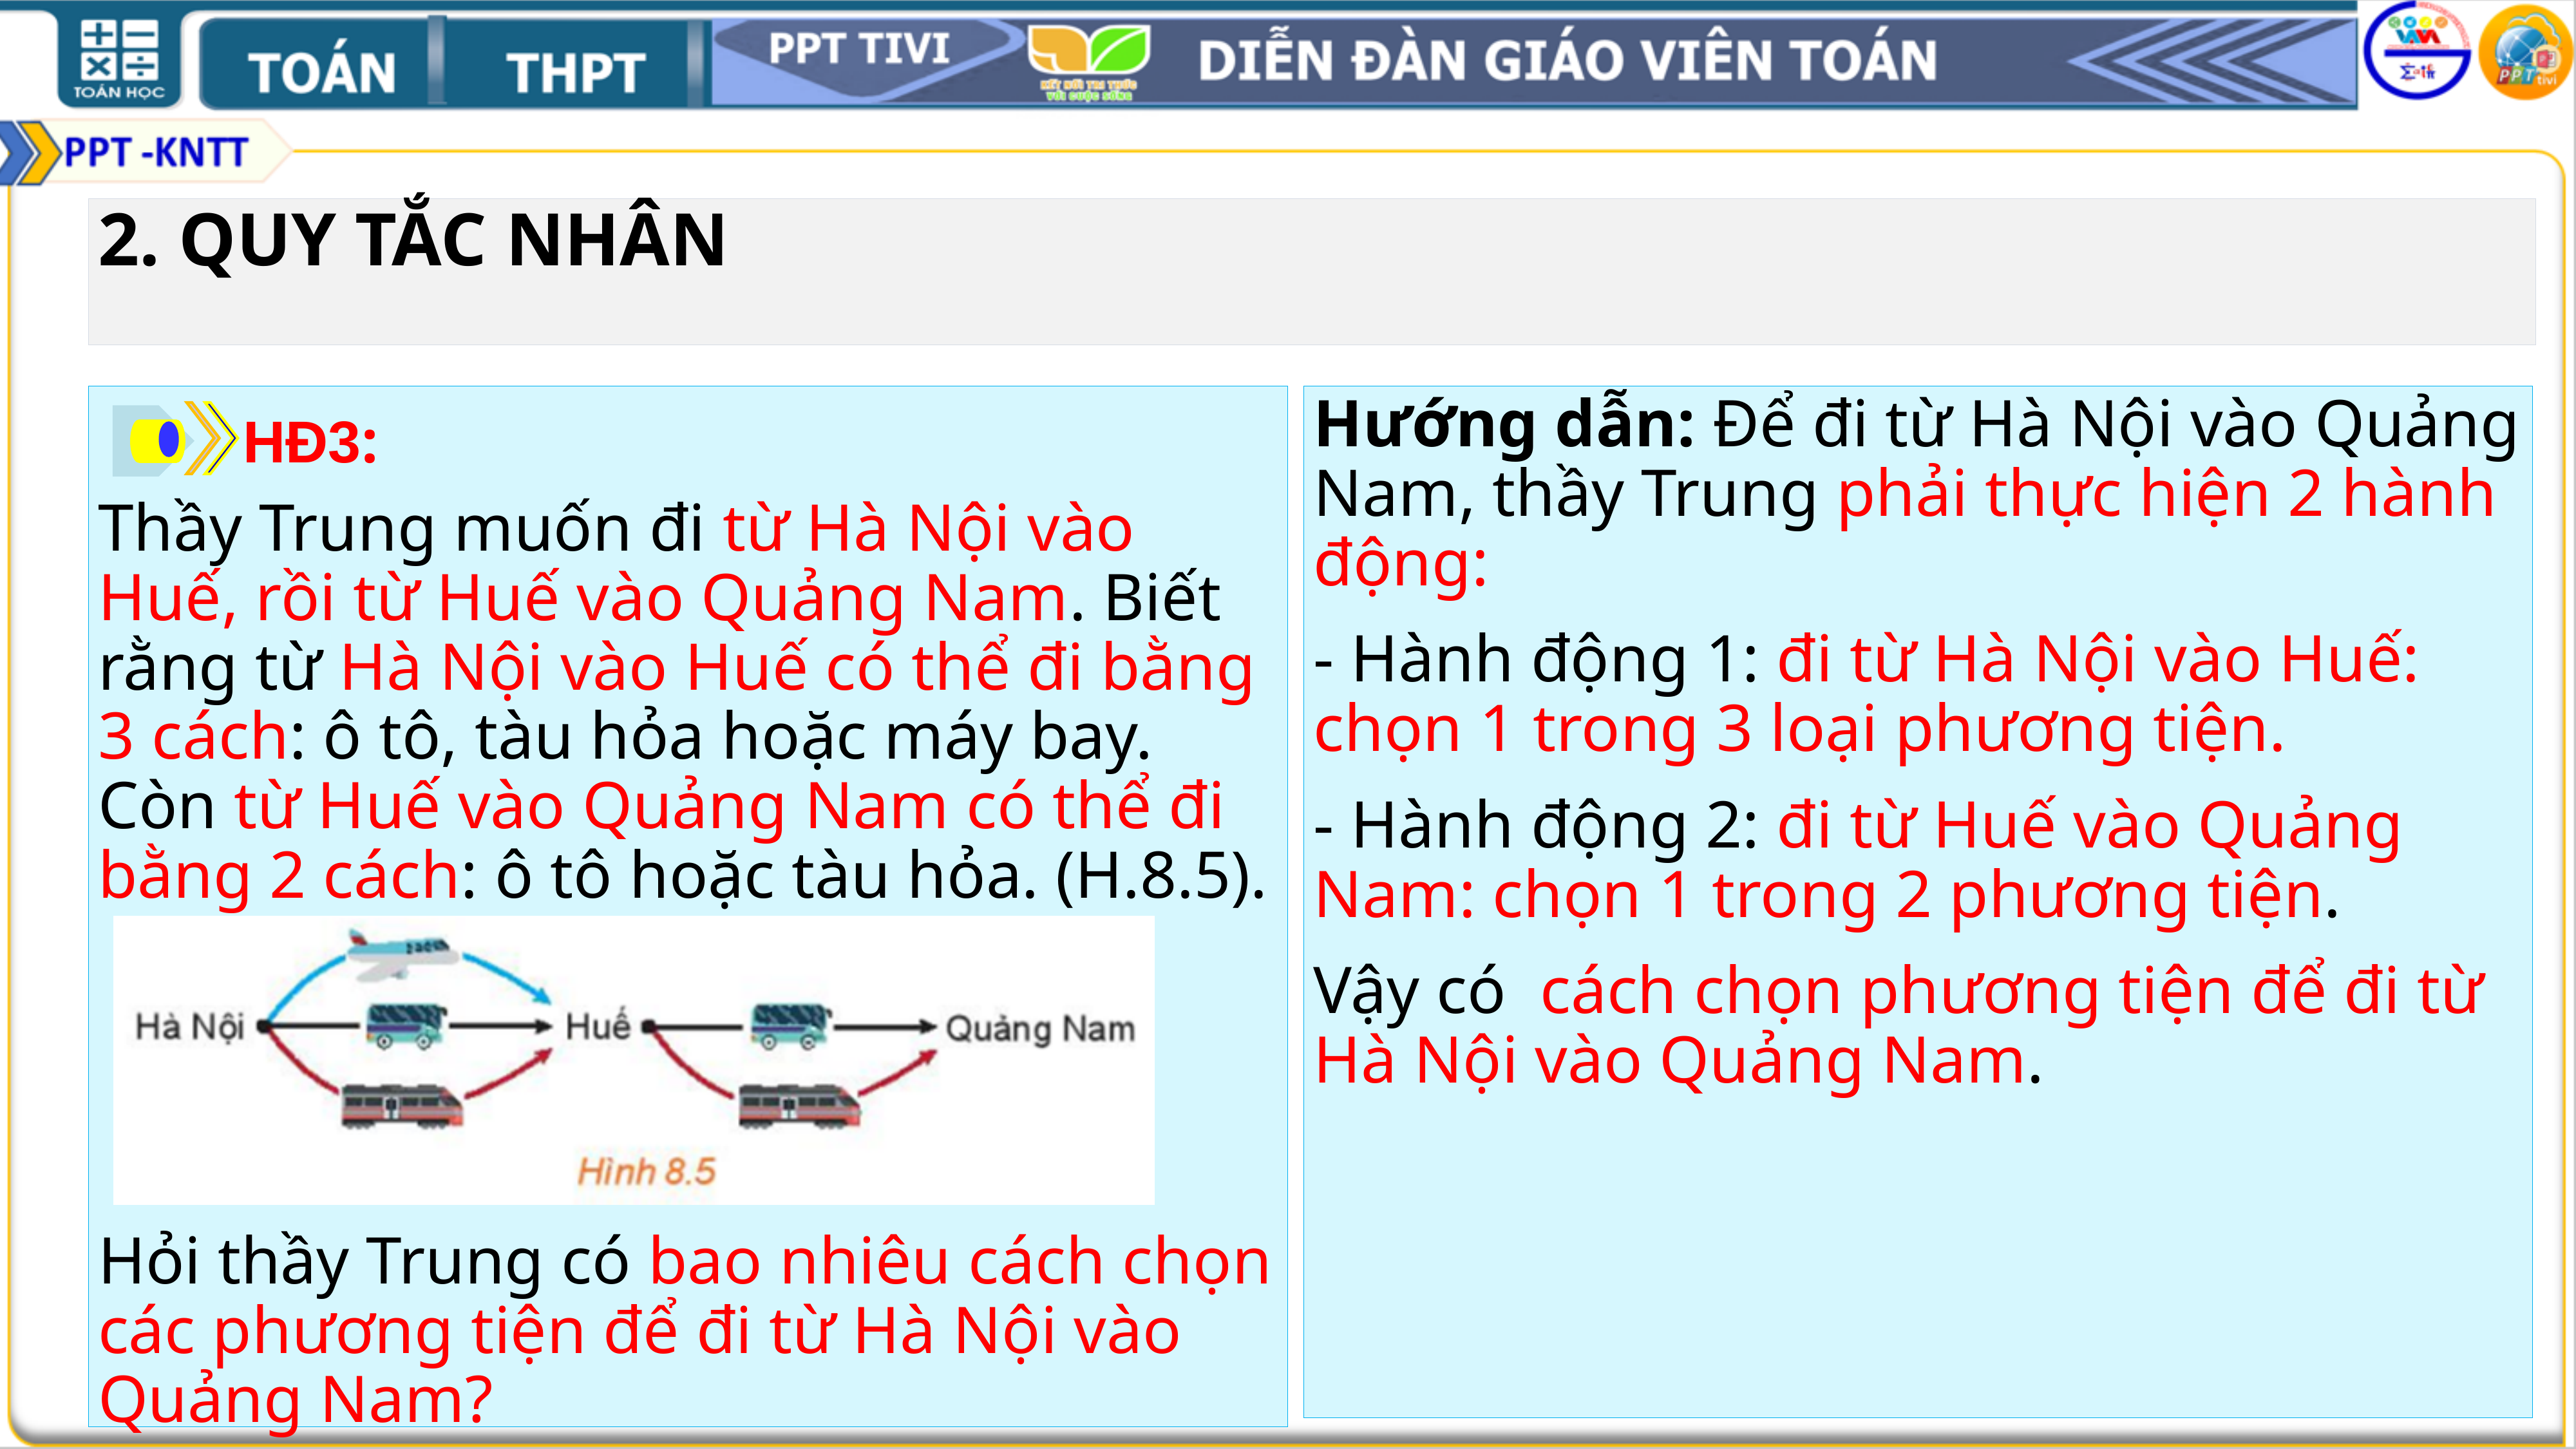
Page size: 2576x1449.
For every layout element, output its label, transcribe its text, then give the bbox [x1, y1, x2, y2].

text_box 2. QUY TẮC NHÂN [88, 198, 2536, 345]
text_box Thầy Trung muốn đi từ Hà Nội vào Huế, rồi từ Huế vào Quảng Nam. Biết rằng từ Hà Nội vào Huế có thể đi bằng 3 cách: ô tô, tàu hỏa hoặc máy bay. Còn từ Huế vào Quảng Nam có thể đi bằng 2 cách: ô tô hoặc tàu hỏa. (H.8.5). Hỏi thầy Trung có bao nhiêu cách chọn các phương tiện để đi từ Hà Nội vào Quảng Nam? [88, 386, 1288, 1427]
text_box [112, 402, 402, 488]
picture [0, 1, 2576, 1449]
